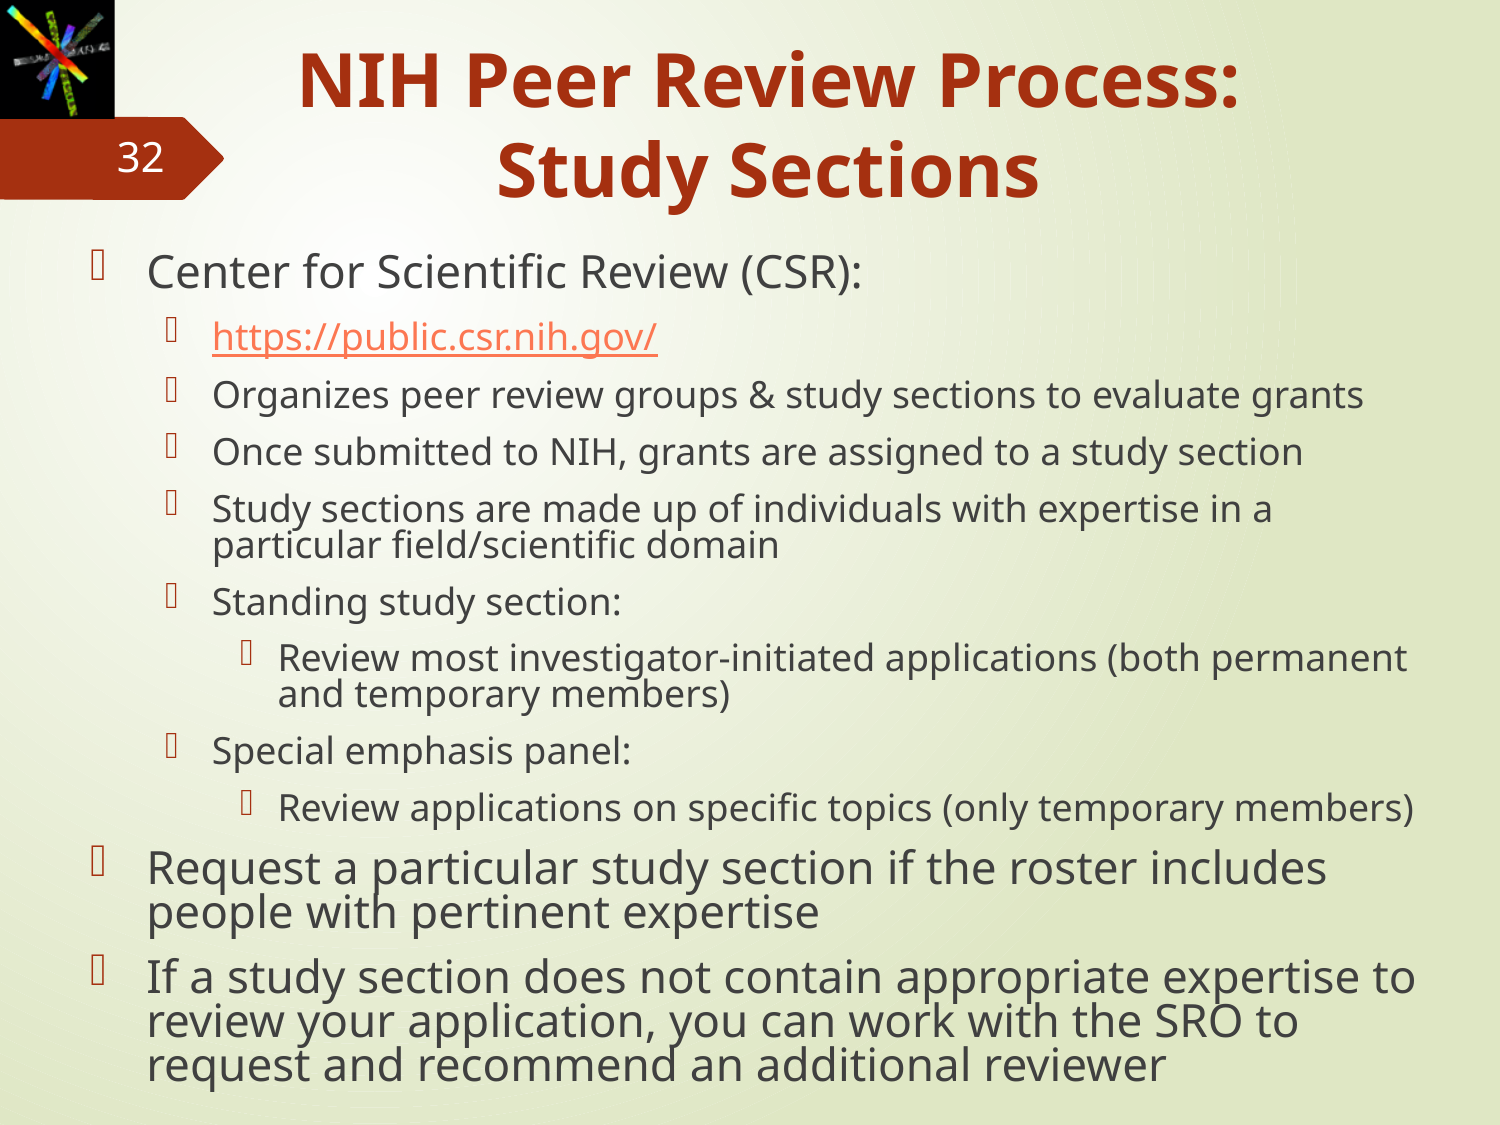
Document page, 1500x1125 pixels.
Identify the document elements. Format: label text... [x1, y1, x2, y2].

list Center for Scientific Review (CSR): https://public.csr.nih.gov/ Organizes peer review groups & study sections to evaluate grants Once submitted to NIH, grants are assigned to a study section Study sections are made up of individuals with expertise in a particular field/scientific domain Standing study section: Review most investigator-initiated applications (both permanent and temporary members) Special emphasis panel: Review applications on specific topics (only temporary members) Request a particular study section if the roster includes people with pertinent expertise If a study section does not contain appropriate expertise to review your application, you can work with the SRO to request and recommend an additional reviewer [75, 245, 1463, 1109]
title NIH Peer Review Process: Study Sections [228, 24, 1310, 236]
slide_number 32 [83, 129, 180, 190]
